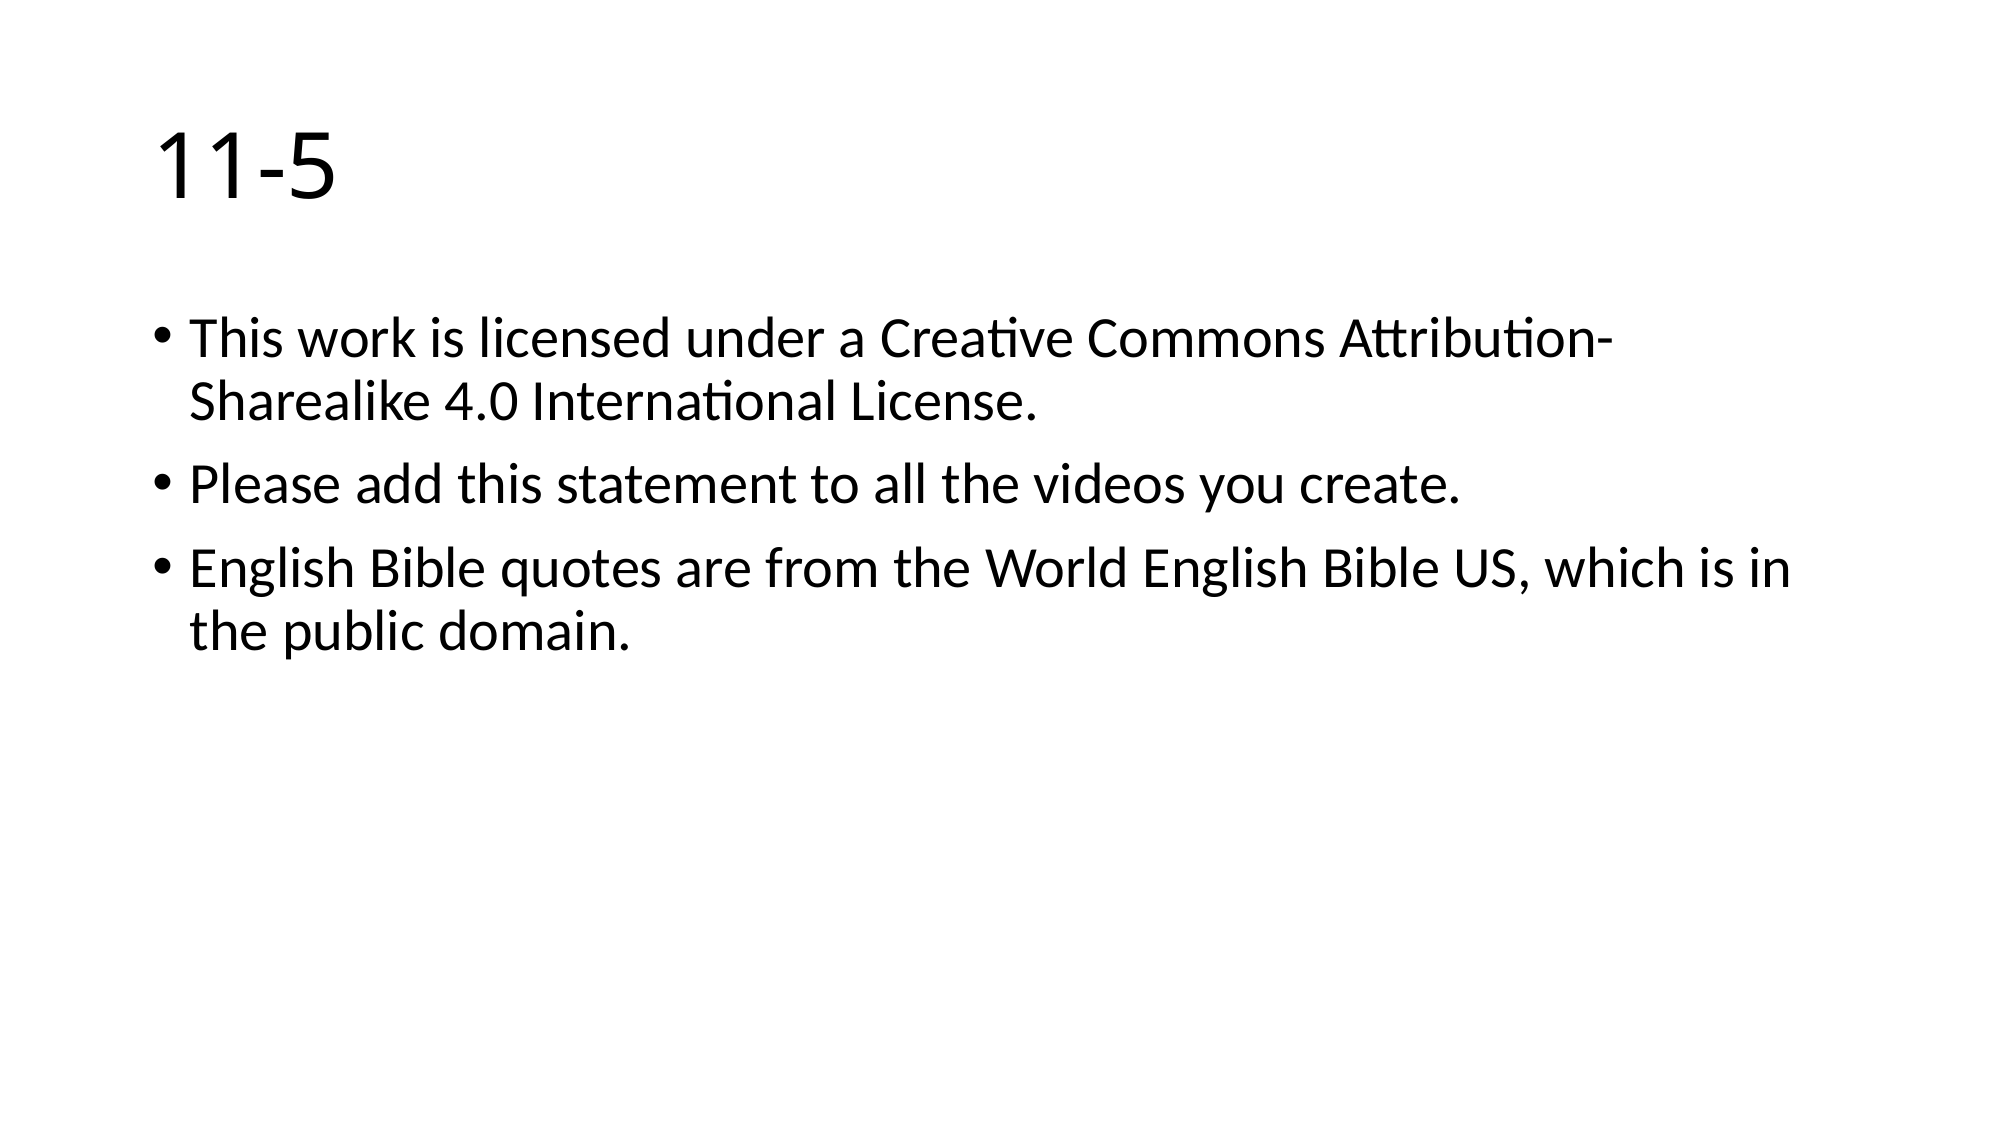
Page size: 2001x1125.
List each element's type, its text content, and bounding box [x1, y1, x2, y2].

title 11-5 [137, 59, 1863, 278]
list This work is licensed under a Creative Commons Attribution-Sharealike 4.0 International License. Please add this statement to all the videos you create. English Bible quotes are from the World English Bible US, which is in the public domain. [137, 299, 1863, 1014]
